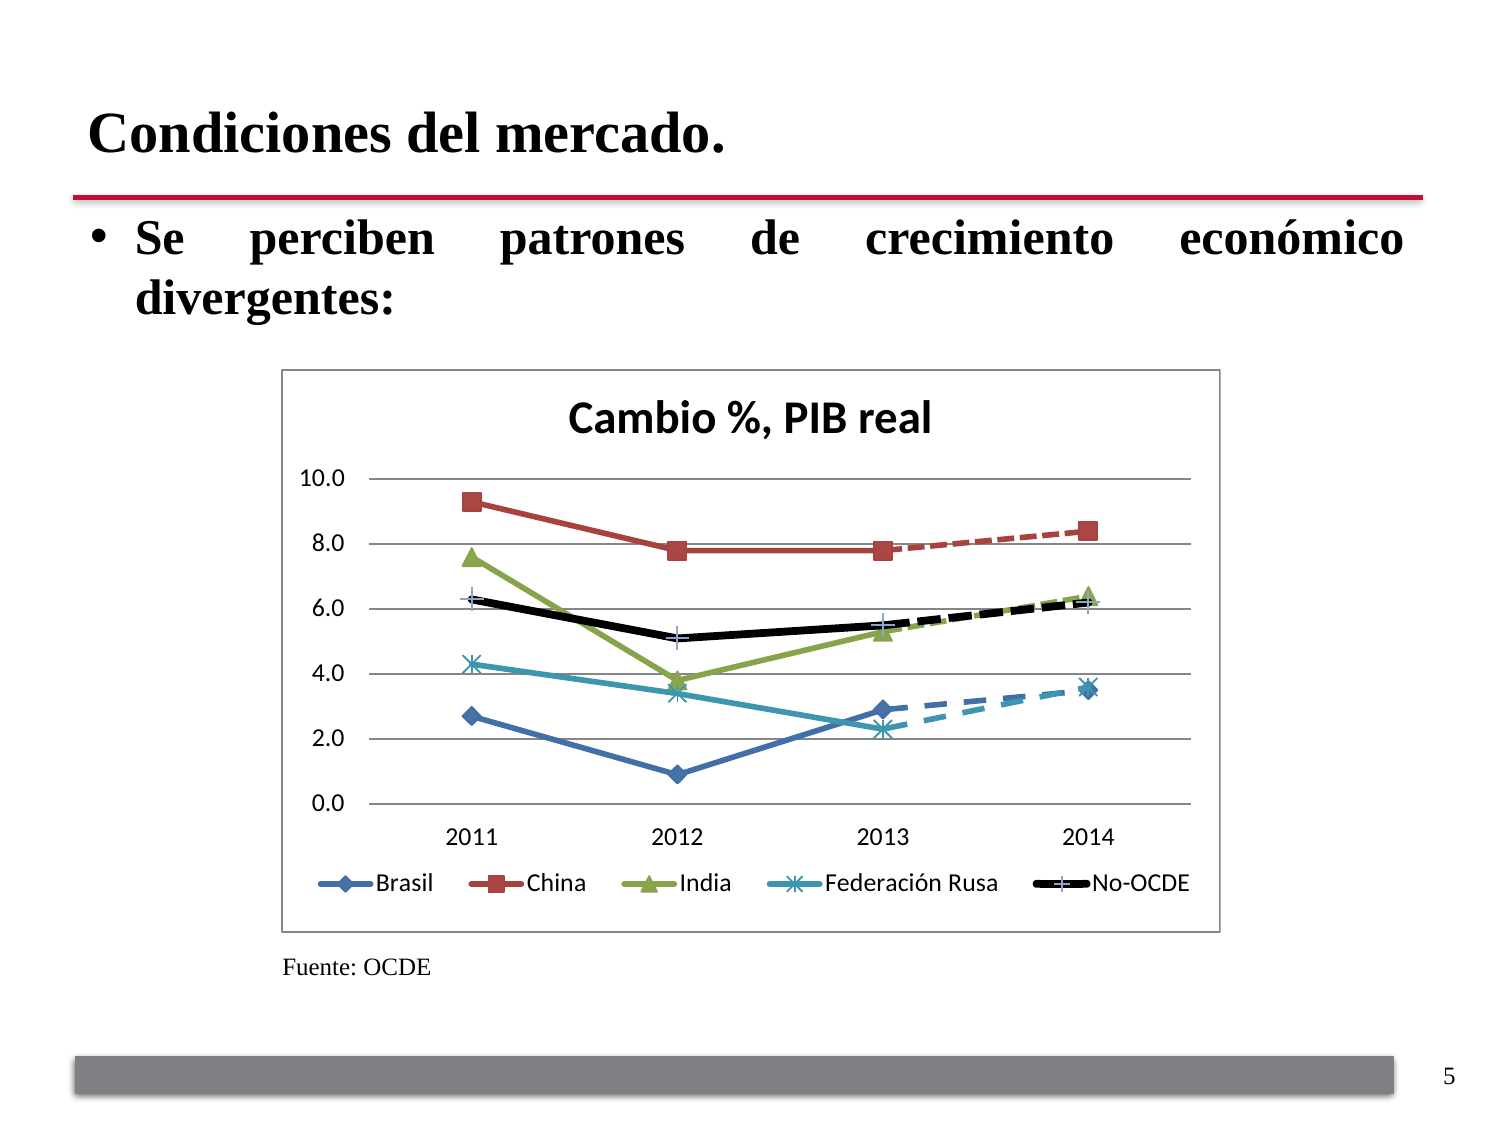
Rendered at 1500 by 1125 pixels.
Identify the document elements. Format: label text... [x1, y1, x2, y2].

slide_number 5 [1120, 1044, 1471, 1105]
text_box Se perciben patrones de crecimiento económico divergentes: [74, 207, 1421, 1031]
picture [280, 368, 1221, 933]
text_box [74, 1055, 1120, 1095]
text_box Fuente: OCDE [267, 942, 447, 988]
text_box Condiciones del mercado. [72, 60, 1421, 194]
